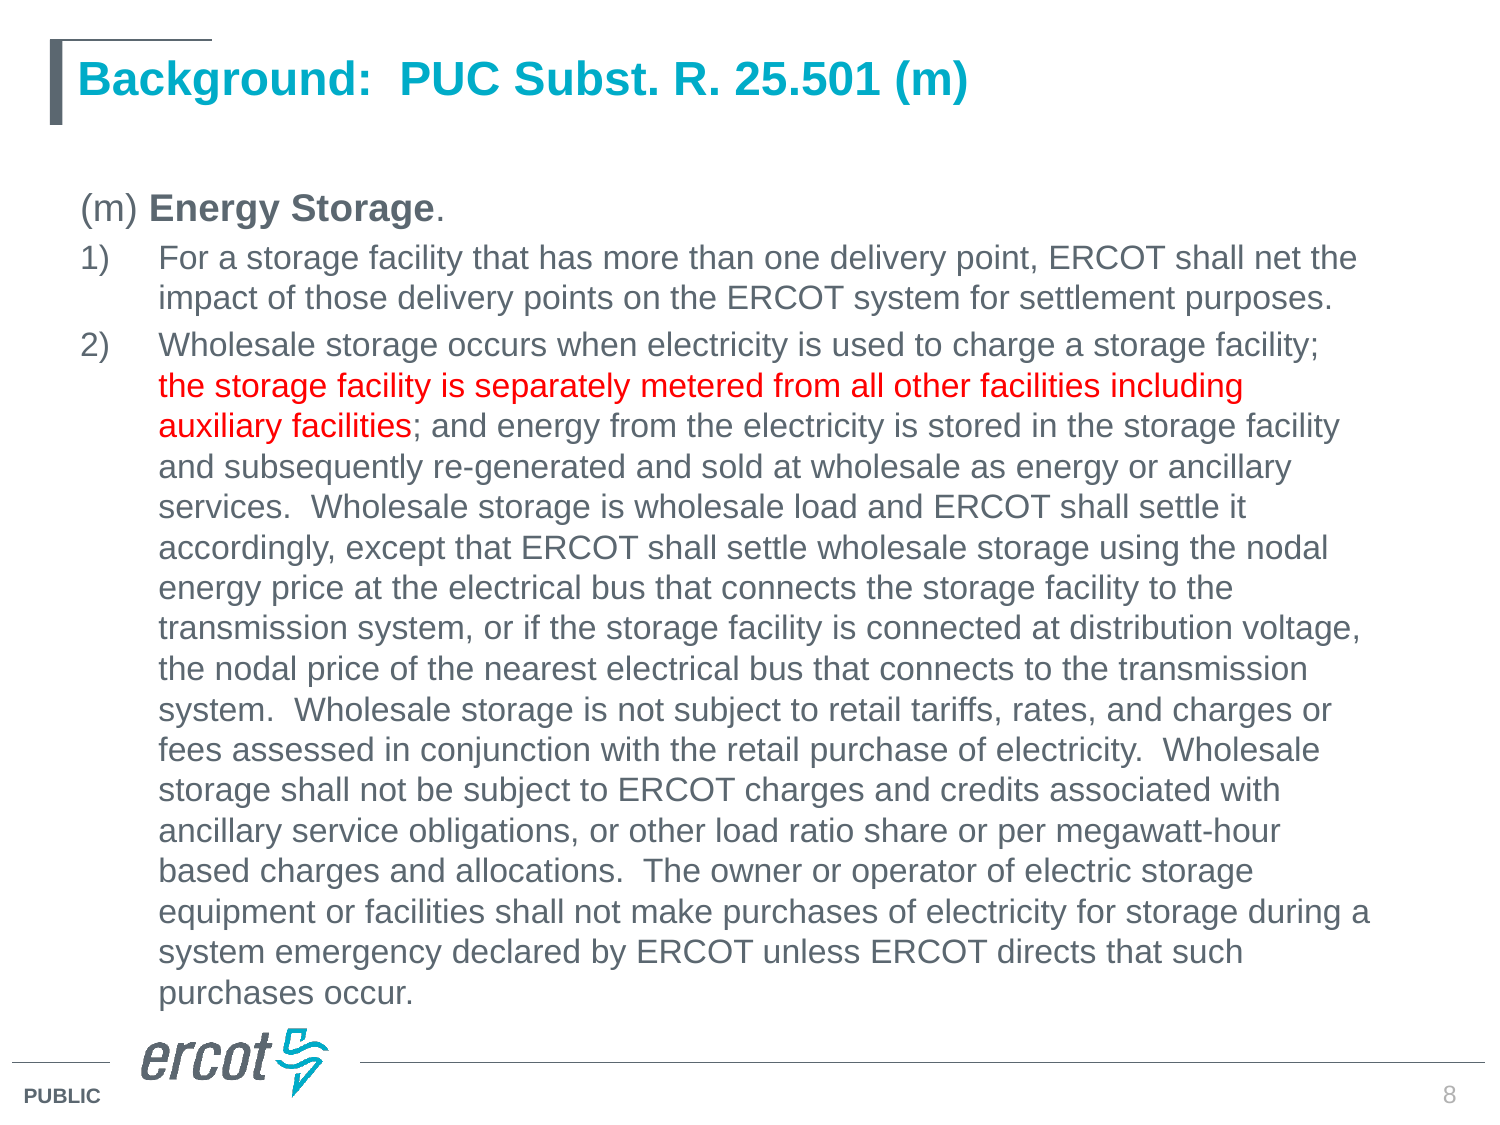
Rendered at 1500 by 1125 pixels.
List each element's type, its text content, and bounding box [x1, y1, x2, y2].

slide_number 8 [1412, 1076, 1488, 1112]
picture [137, 1025, 332, 1100]
title Background: PUC Subst. R. 25.501 (m) [62, 39, 1450, 158]
list (m) Energy Storage. For a storage facility that has more than one delivery point, ERCOT shall net the impact of those delivery points on the ERCOT system for settlement purposes. Wholesale storage occurs when electricity is used to charge a storage facility; the storage facility is separately metered from all other facilities including auxiliary facilities; and energy from the electricity is stored in the storage facility and subsequently re-generated and sold at wholesale as energy or ancillary services. Wholesale storage is wholesale load and ERCOT shall settle it accordingly, except that ERCOT shall settle wholesale storage using the nodal energy price at the electrical bus that connects the storage facility to the transmission system, or if the storage facility is connected at distribution voltage, the nodal price of the nearest electrical bus that connects to the transmission system. Wholesale storage is not subject to retail tariffs, rates, and charges or fees assessed in conjunction with the retail purchase of electricity. Wholesale storage shall not be subject to ERCOT charges and credits associated with ancillary service obligations, or other load ratio share or per megawatt-hour based charges and allocations. The owner or operator of electric storage equipment or facilities shall not make purchases of electricity for storage during a system emergency declared by ERCOT unless ERCOT directs that such purchases occur. [65, 174, 1388, 1025]
